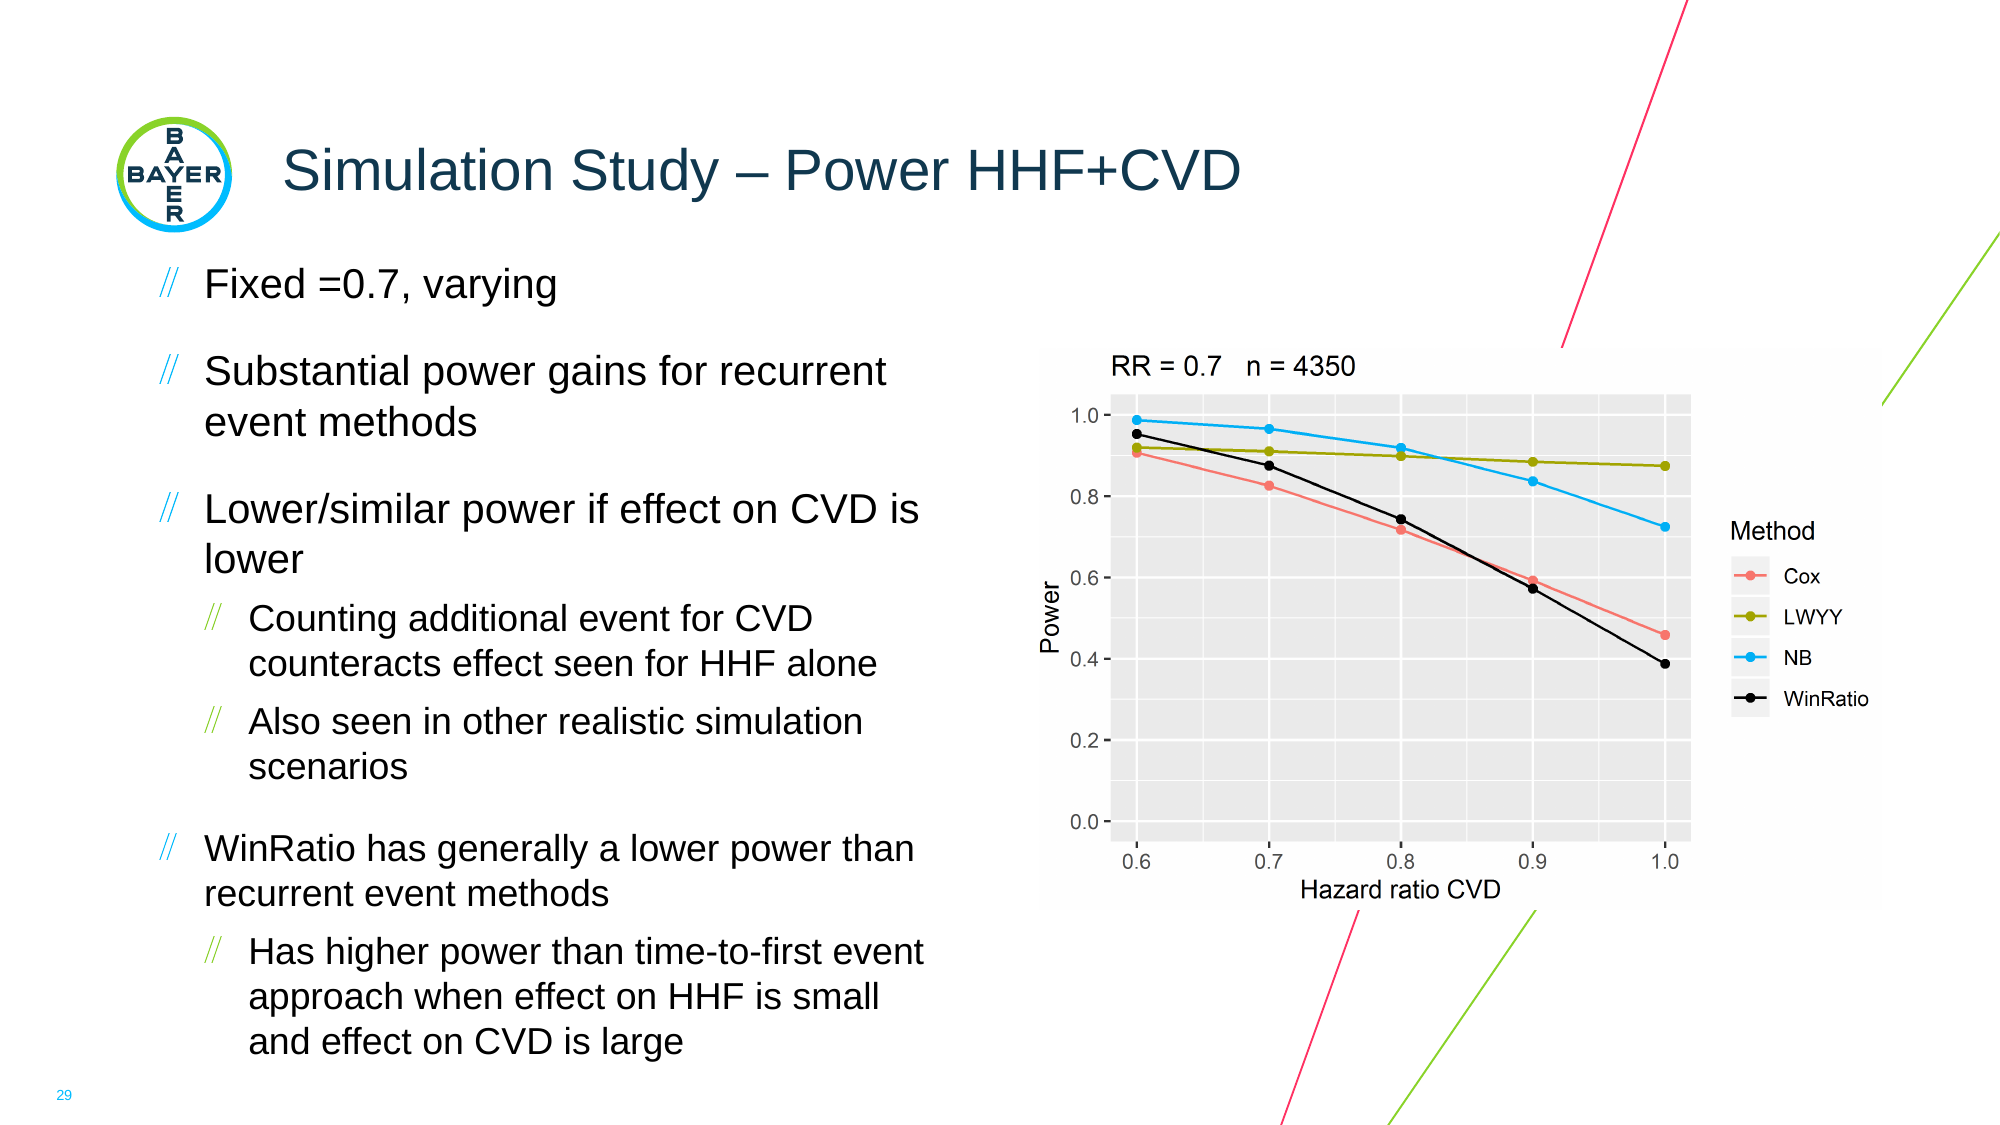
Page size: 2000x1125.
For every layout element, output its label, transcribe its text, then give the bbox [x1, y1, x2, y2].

title Simulation Study – Power HHF+CVD [282, 60, 2000, 202]
picture [159, 833, 167, 856]
picture [162, 833, 177, 860]
picture [204, 936, 222, 963]
picture [170, 358, 179, 384]
picture [159, 492, 168, 518]
picture [1039, 348, 1882, 910]
picture [204, 706, 222, 733]
picture [159, 267, 168, 293]
picture [162, 492, 176, 522]
picture [159, 354, 168, 380]
picture [162, 267, 176, 297]
picture [162, 354, 176, 384]
picture [204, 603, 222, 630]
picture [169, 837, 177, 860]
picture [174, 123, 200, 132]
picture [170, 496, 179, 522]
slide_number 29 [32, 1085, 97, 1104]
picture [170, 271, 179, 297]
